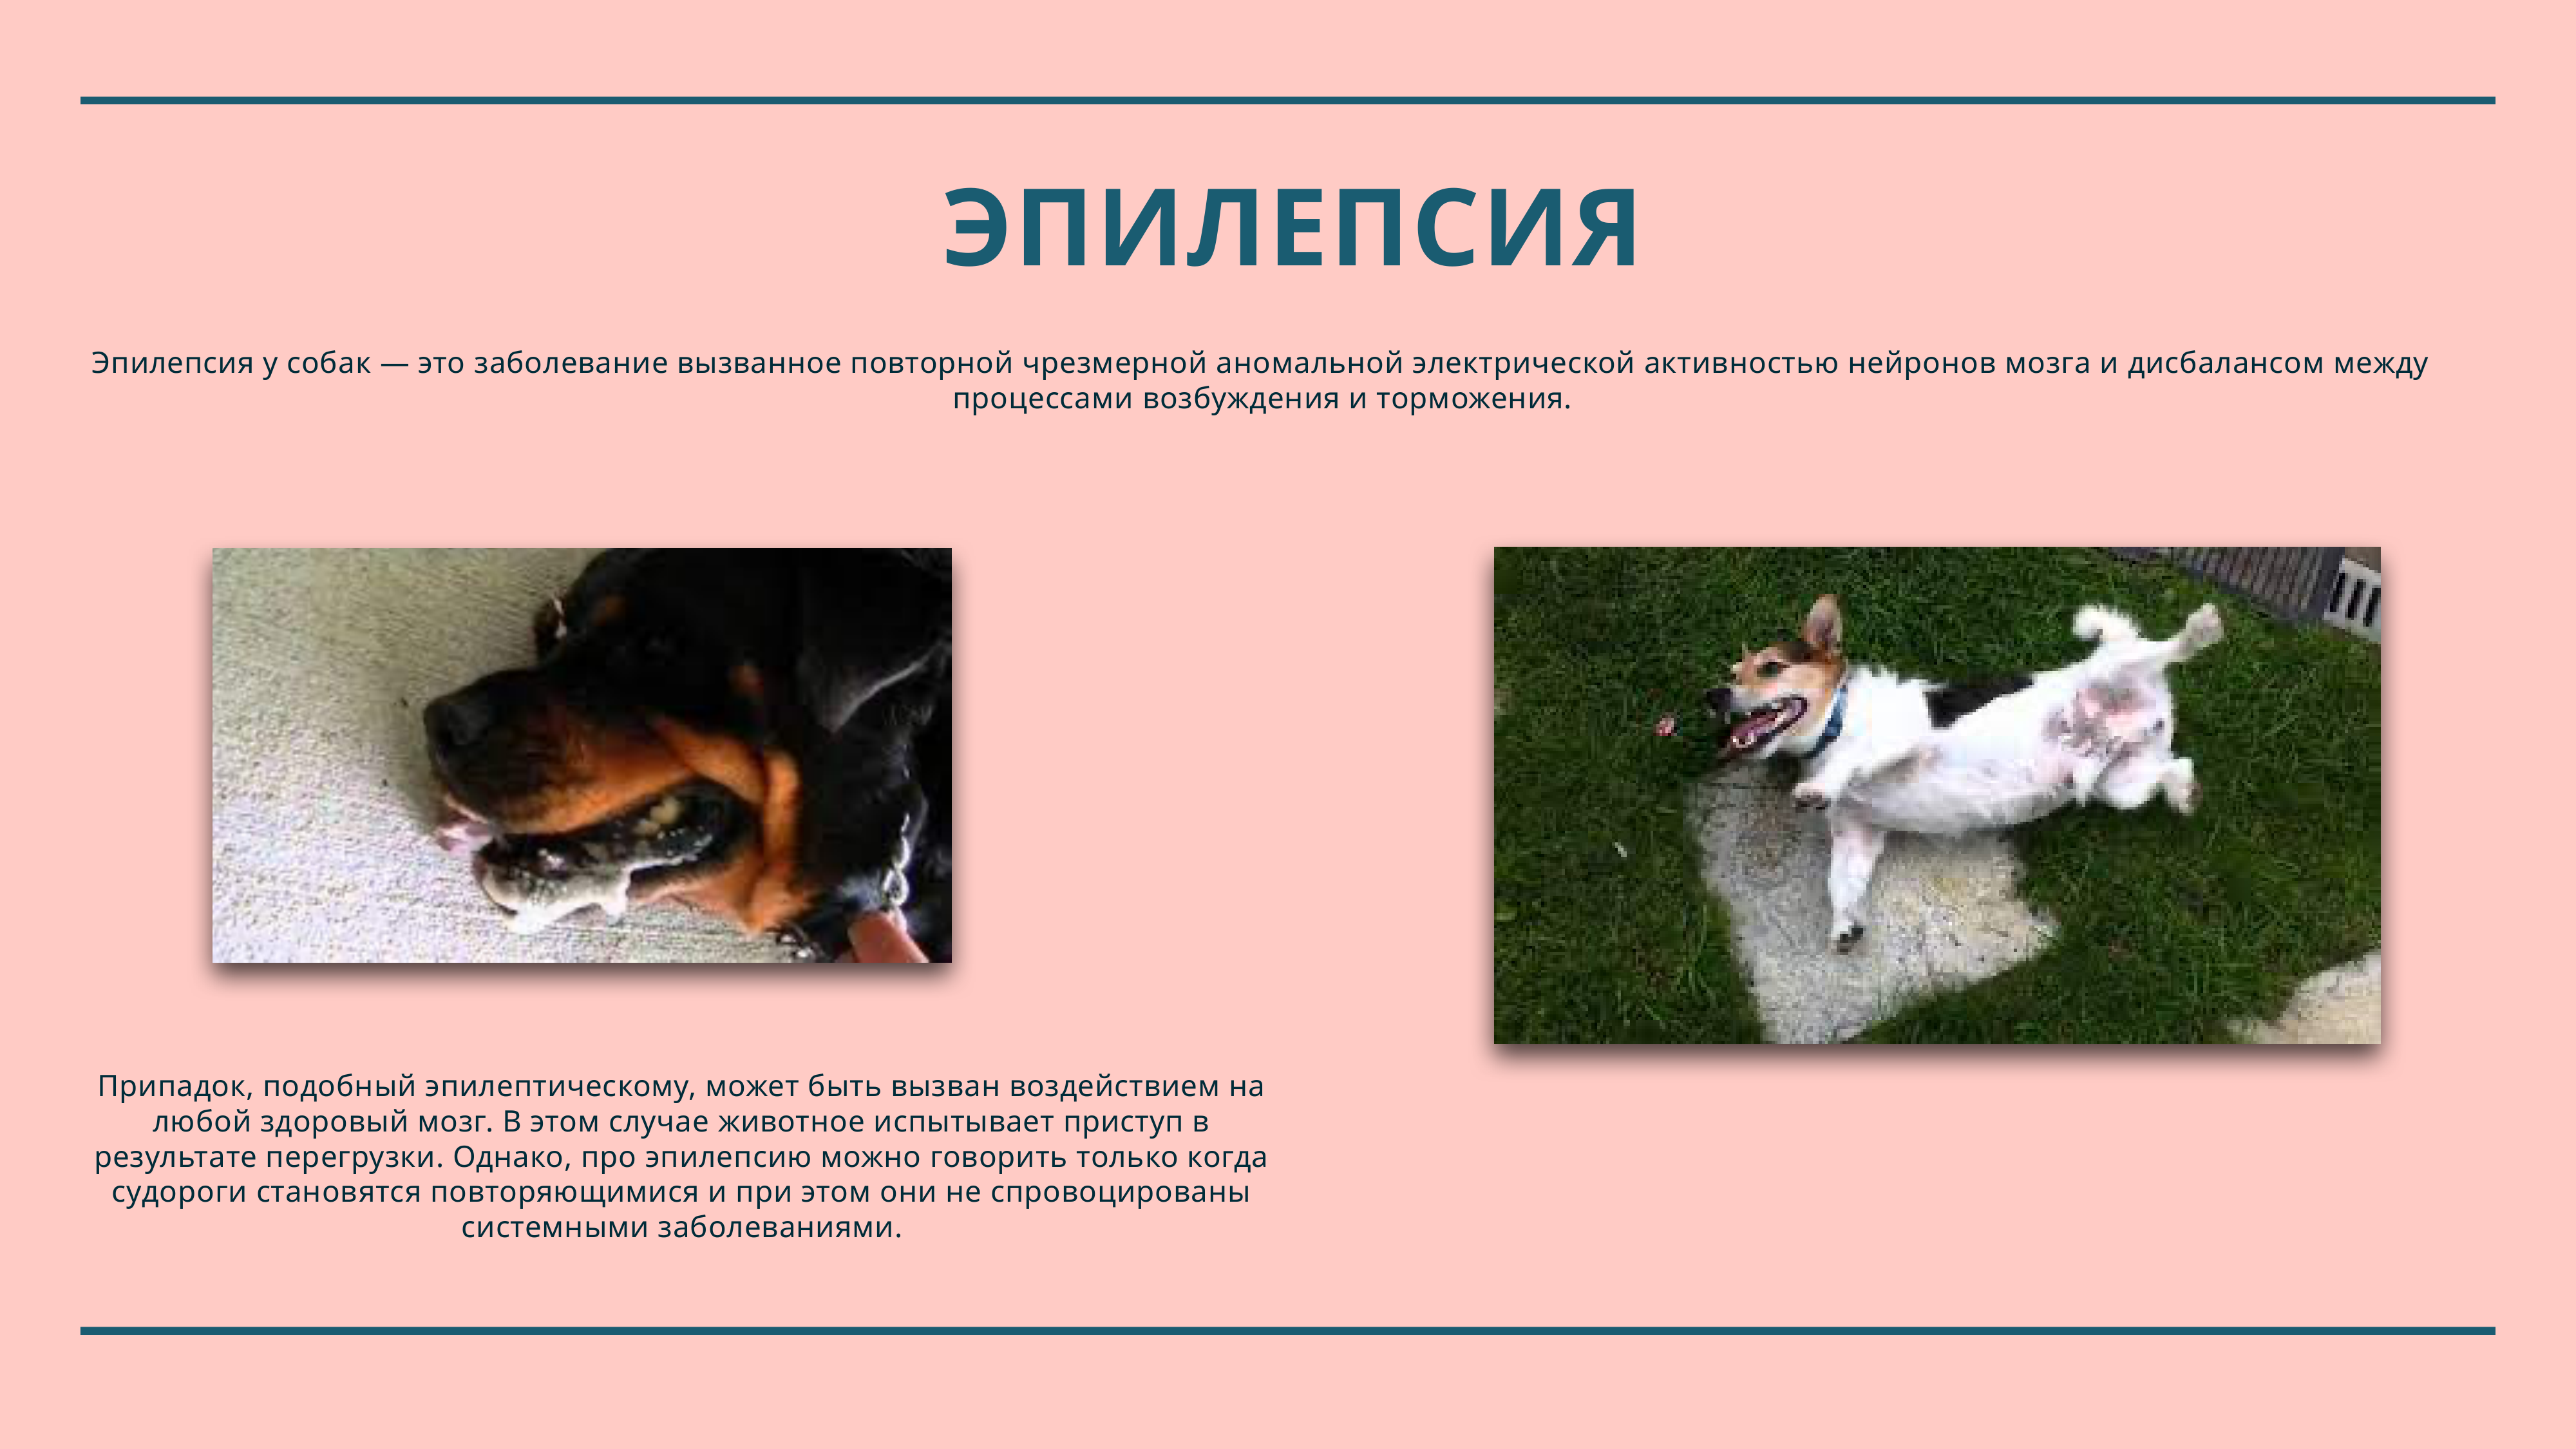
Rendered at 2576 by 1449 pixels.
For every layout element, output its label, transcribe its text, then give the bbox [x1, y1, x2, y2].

text_box Эпилепсия у собак — это заболевание вызванное повторной чрезмерной аномальной электрической активностью нейронов мозга и дисбалансом между процессами возбуждения и торможения. [37, 338, 2489, 420]
list Эпилепсия [240, 151, 2376, 311]
picture [1494, 547, 2382, 1044]
text_box Припадок, подобный эпилептическому, может быть вызван воздействием на любой здоровый мозг. В этом случае животное испытывает приступ в результате перегрузки. Однако, про эпилепсию можно говорить только когда судороги становятся повторяющимися и при этом они не спровоцированы системными заболеваниями. [62, 1061, 1303, 1249]
picture [213, 548, 952, 963]
